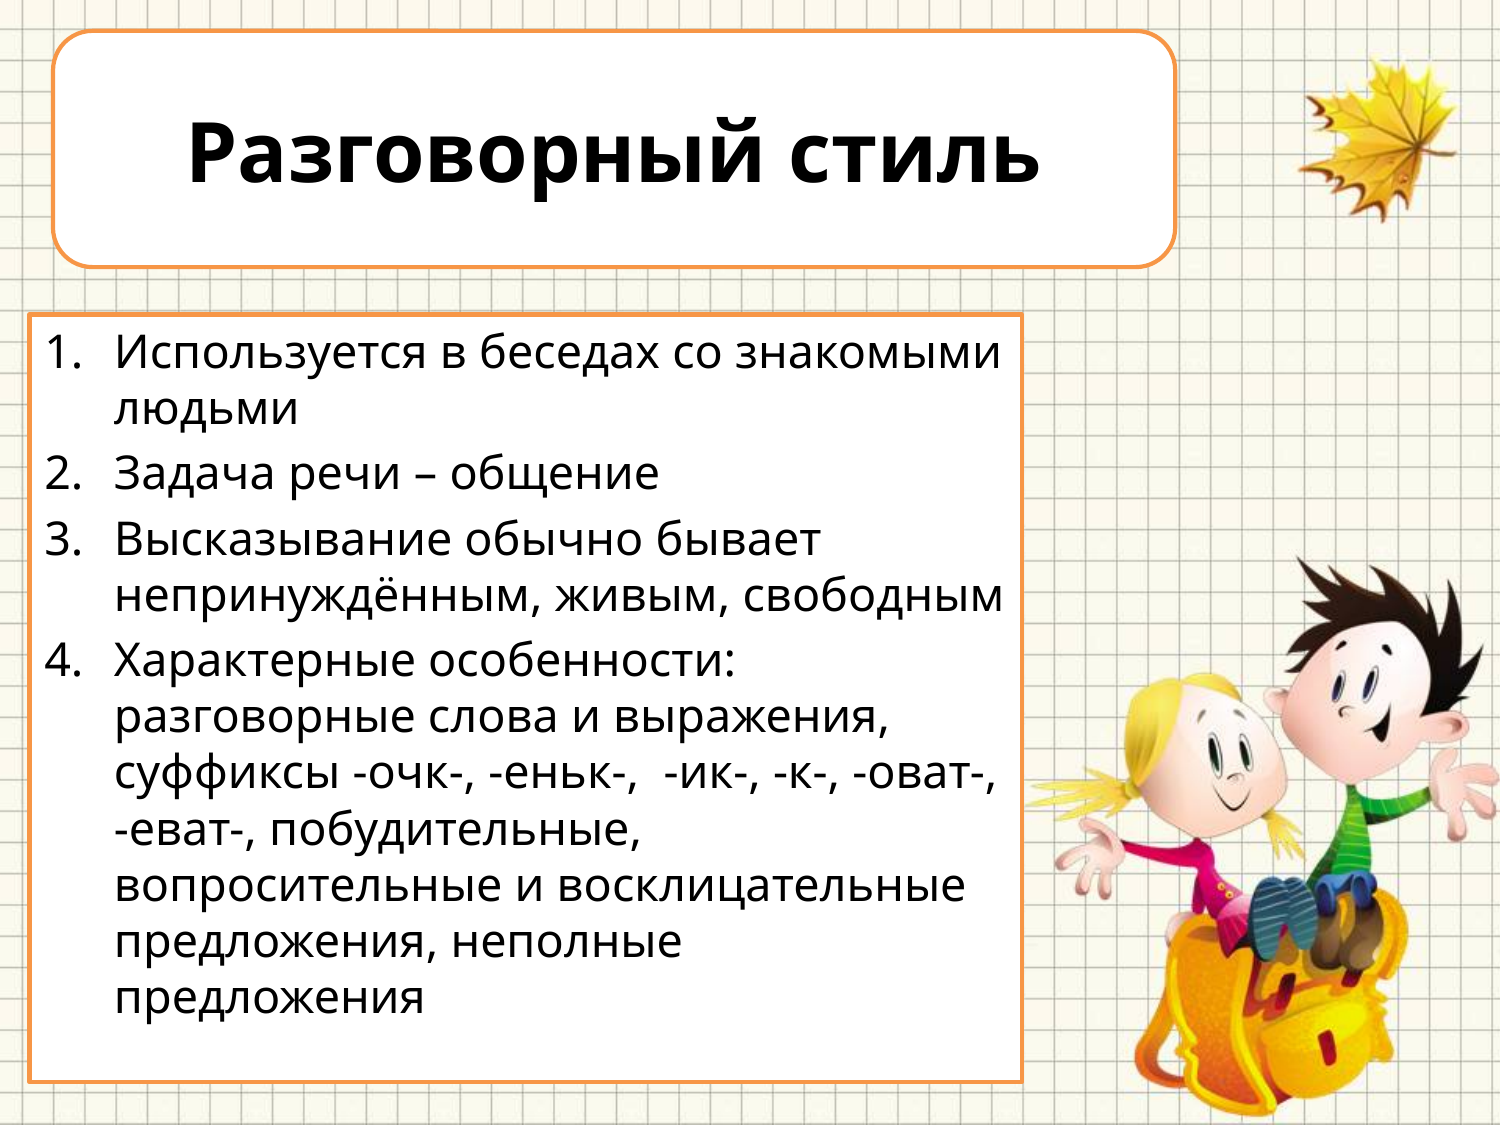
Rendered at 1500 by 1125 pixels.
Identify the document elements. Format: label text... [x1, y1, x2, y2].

subtitle Используется в беседах со знакомыми людьми Задача речи – общение Высказывание обычно бывает непринуждённым, живым, свободным Характерные особенности: разговорные слова и выражения, суффиксы -очк-, -еньк-, -ик-, -к-, -оват-, -еват-, побудительные, вопросительные и восклицательные предложения, неполные предложения [27, 312, 1024, 1084]
text_box Разговорный стиль [50, 28, 1178, 270]
picture [0, 0, 1500, 1125]
